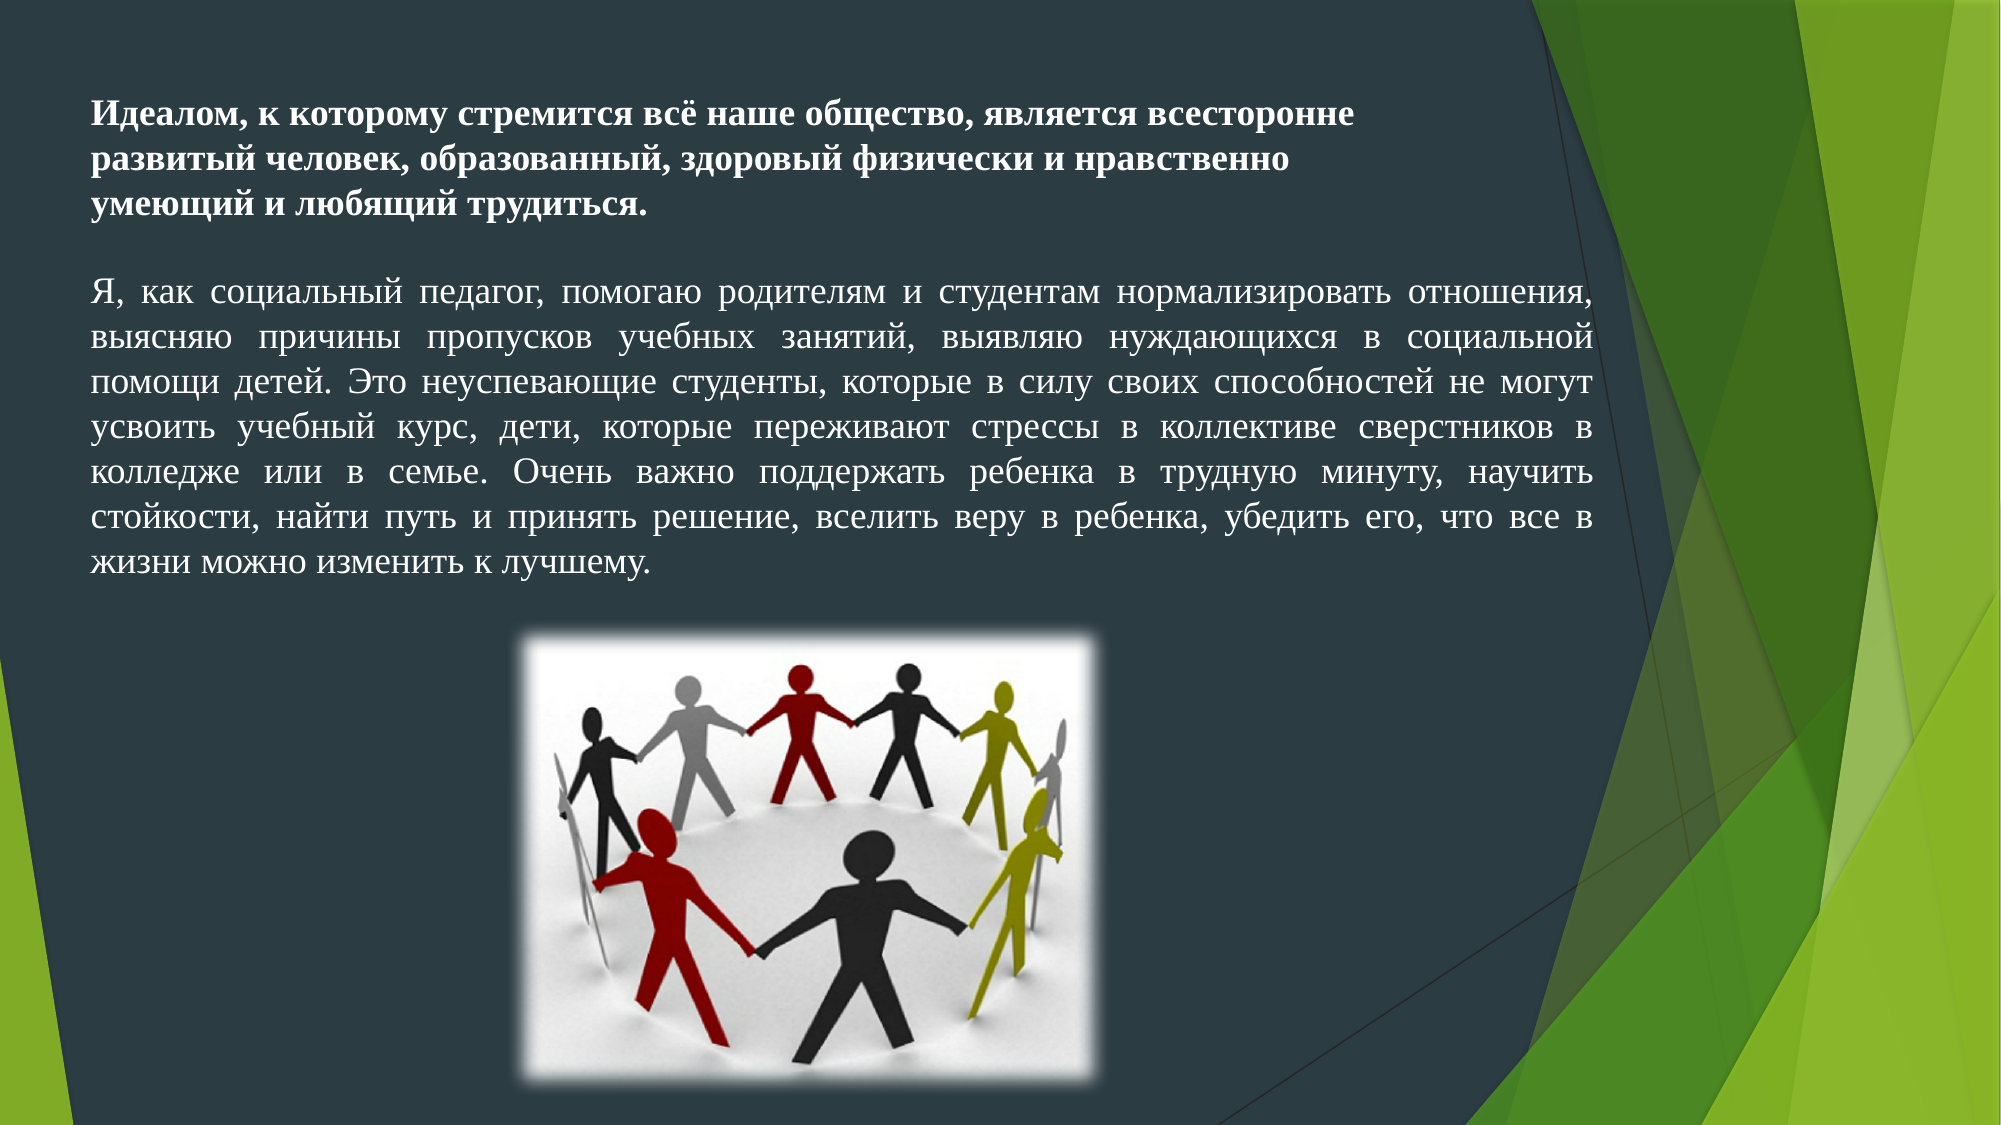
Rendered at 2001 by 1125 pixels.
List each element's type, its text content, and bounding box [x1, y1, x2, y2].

text_box Идеалом, к которому стремится всё наше общество, является всесторонне развитый человек, образованный, здоровый физически и нравственно умеющий и любящий трудиться. [76, 80, 1442, 231]
text_box Я, как социальный педагог, помогаю родителям и студентам нормализировать отношения, выясняю причины пропусков учебных занятий, выявляю нуждающихся в социальной помощи детей. Это неуспевающие студенты, которые в силу своих способностей не могут усвоить учебный курс, дети, которые переживают стрессы в коллективе сверстников в колледже или в семье. Очень важно поддержать ребенка в трудную минуту, научить стойкости, найти путь и принять решение, вселить веру в ребенка, убедить его, что все в жизни можно изменить к лучшему. [75, 258, 1610, 589]
picture [504, 617, 1111, 1099]
